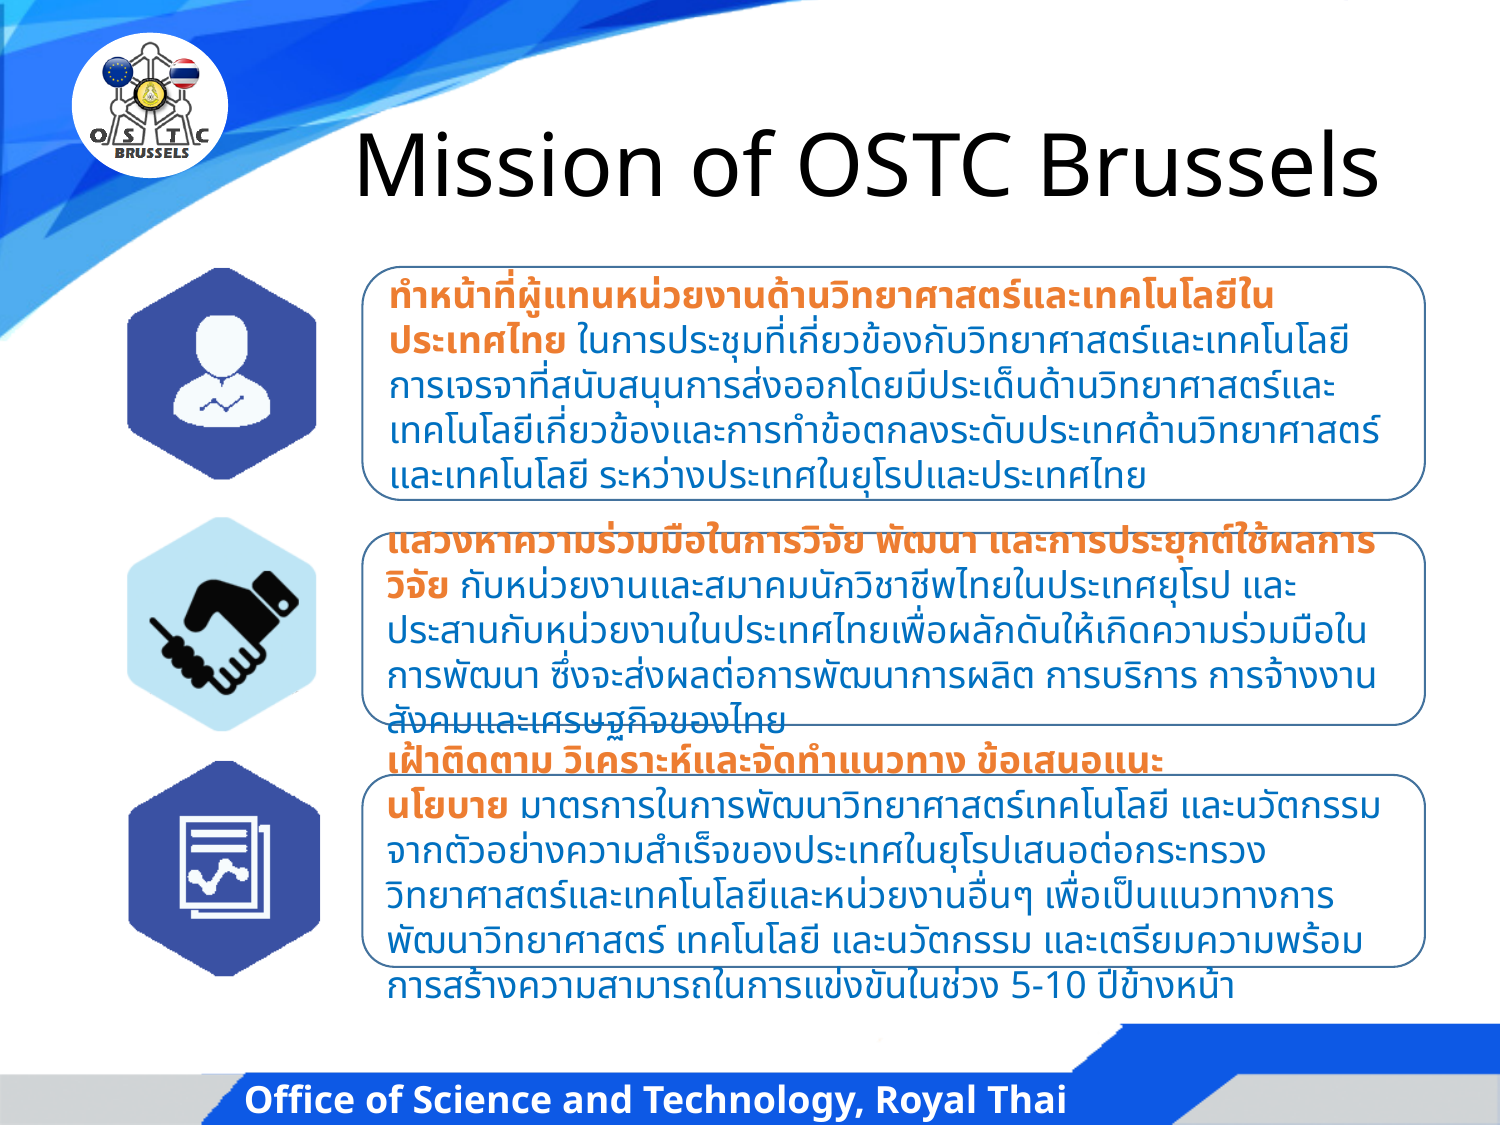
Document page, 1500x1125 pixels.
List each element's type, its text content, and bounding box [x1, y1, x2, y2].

text_box เฝ้าติดตาม วิเคราะห์และจัดทำแนวทาง ข้อเสนอแนะนโยบาย มาตรการในการพัฒนาวิทยาศาสตร์เทคโนโลยี และนวัตกรรม จากตัวอย่างความสำเร็จของประเทศในยุโรปเสนอต่อกระทรวงวิทยาศาสตร์และเทคโนโลยีและหน่วยงานอื่นๆ เพื่อเป็นแนวทางการพัฒนาวิทยาศาสตร์ เทคโนโลยี และนวัตกรรม และเตรียมความพร้อมการสร้างความสามารถในการแข่งขันในช่วง 5-10 ปีข้างหน้า [363, 773, 1426, 962]
picture [0, 209, 1500, 1125]
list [0, 0, 1348, 368]
picture [74, 35, 225, 175]
title Mission of OSTC Brussels [1348, 59, 1397, 267]
text_box แสวงหาความร่วมมือในการวิจัย พัฒนา และการประยุกต์ใช้ผลการวิจัย กับหน่วยงานและสมาคมนักวิชาชีพไทยในประเทศยุโรป และประสานกับหน่วยงานในประเทศไทยเพื่อผลักดันให้เกิดความร่วมมือในการพัฒนา ซึ่งจะส่งผลต่อการพัฒนาการผลิต การบริการ การจ้างงาน สังคมและเศรษฐกิจของไทย [363, 531, 1426, 726]
text_box ทำหน้าที่ผู้แทนหน่วยงานด้านวิทยาศาสตร์และเทคโนโลยีในประเทศไทย ในการประชุมที่เกี่ยวข้องกับวิทยาศาสตร์และเทคโนโลยี การเจรจาที่สนับสนุนการส่งออกโดยมีประเด็นด้านวิทยาศาสตร์และเทคโนโลยีเกี่ยวข้องและการทำข้อตกลงระดับประเทศด้านวิทยาศาสตร์และเทคโนโลยี ระหว่างประเทศในยุโรปและประเทศไทย [363, 265, 1426, 501]
